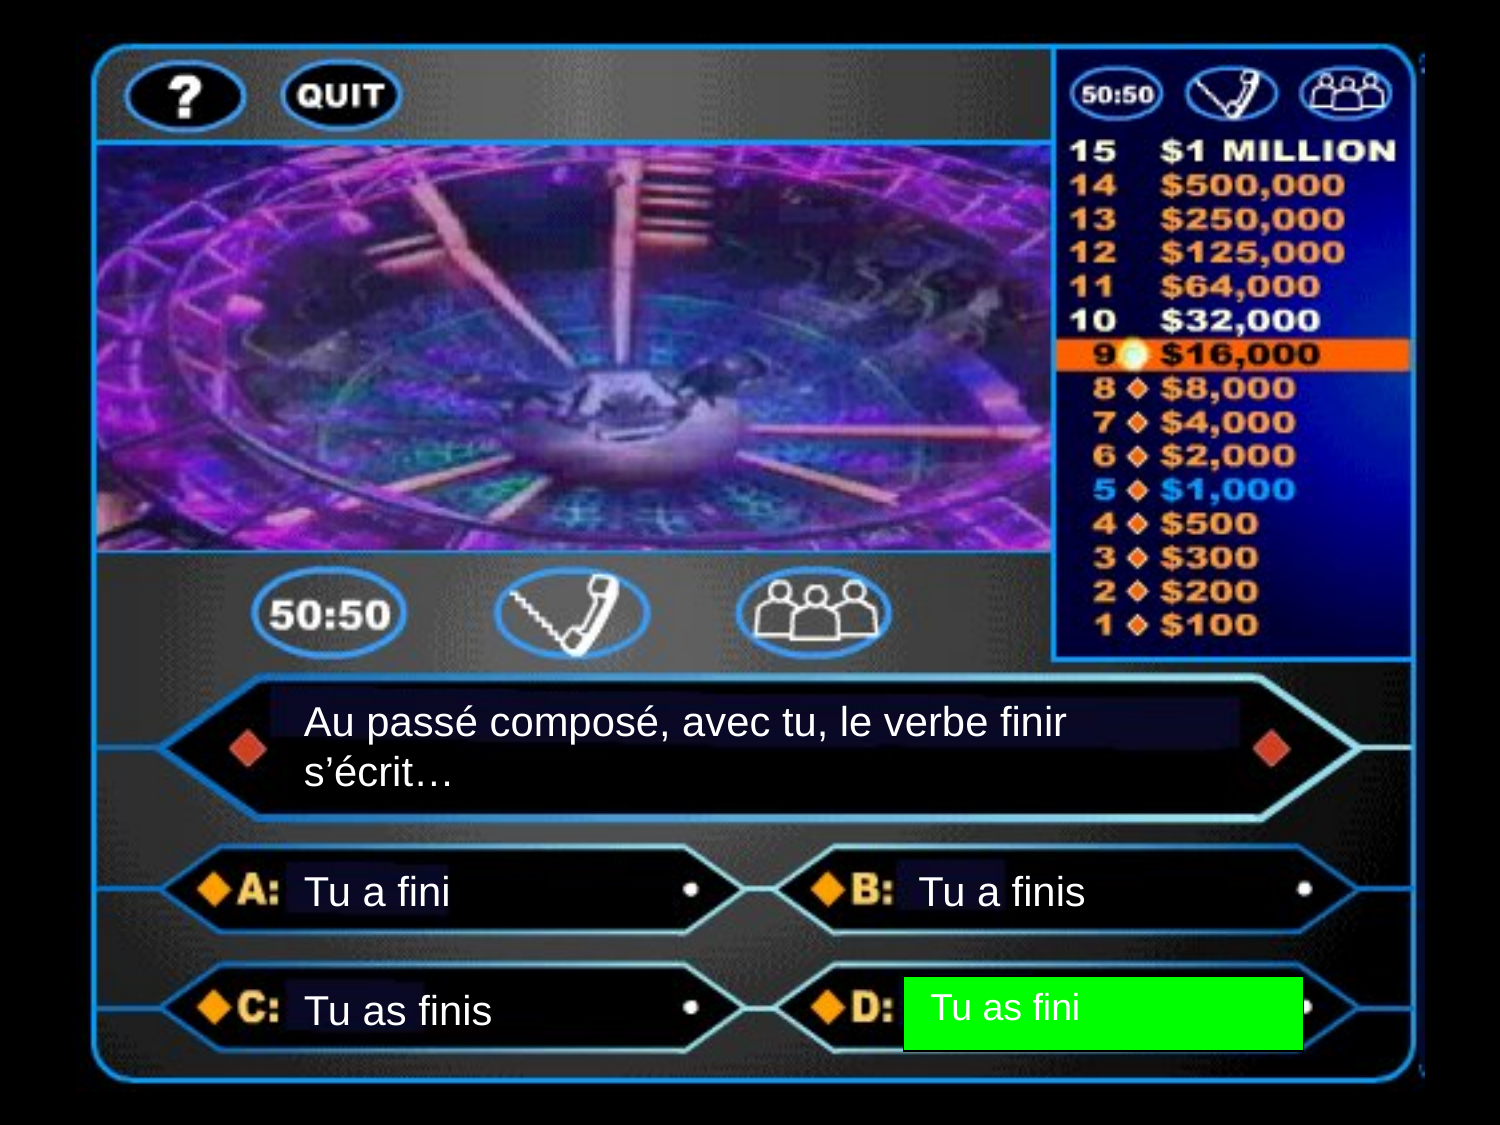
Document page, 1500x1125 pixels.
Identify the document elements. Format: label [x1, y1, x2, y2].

picture [76, 33, 1425, 1093]
